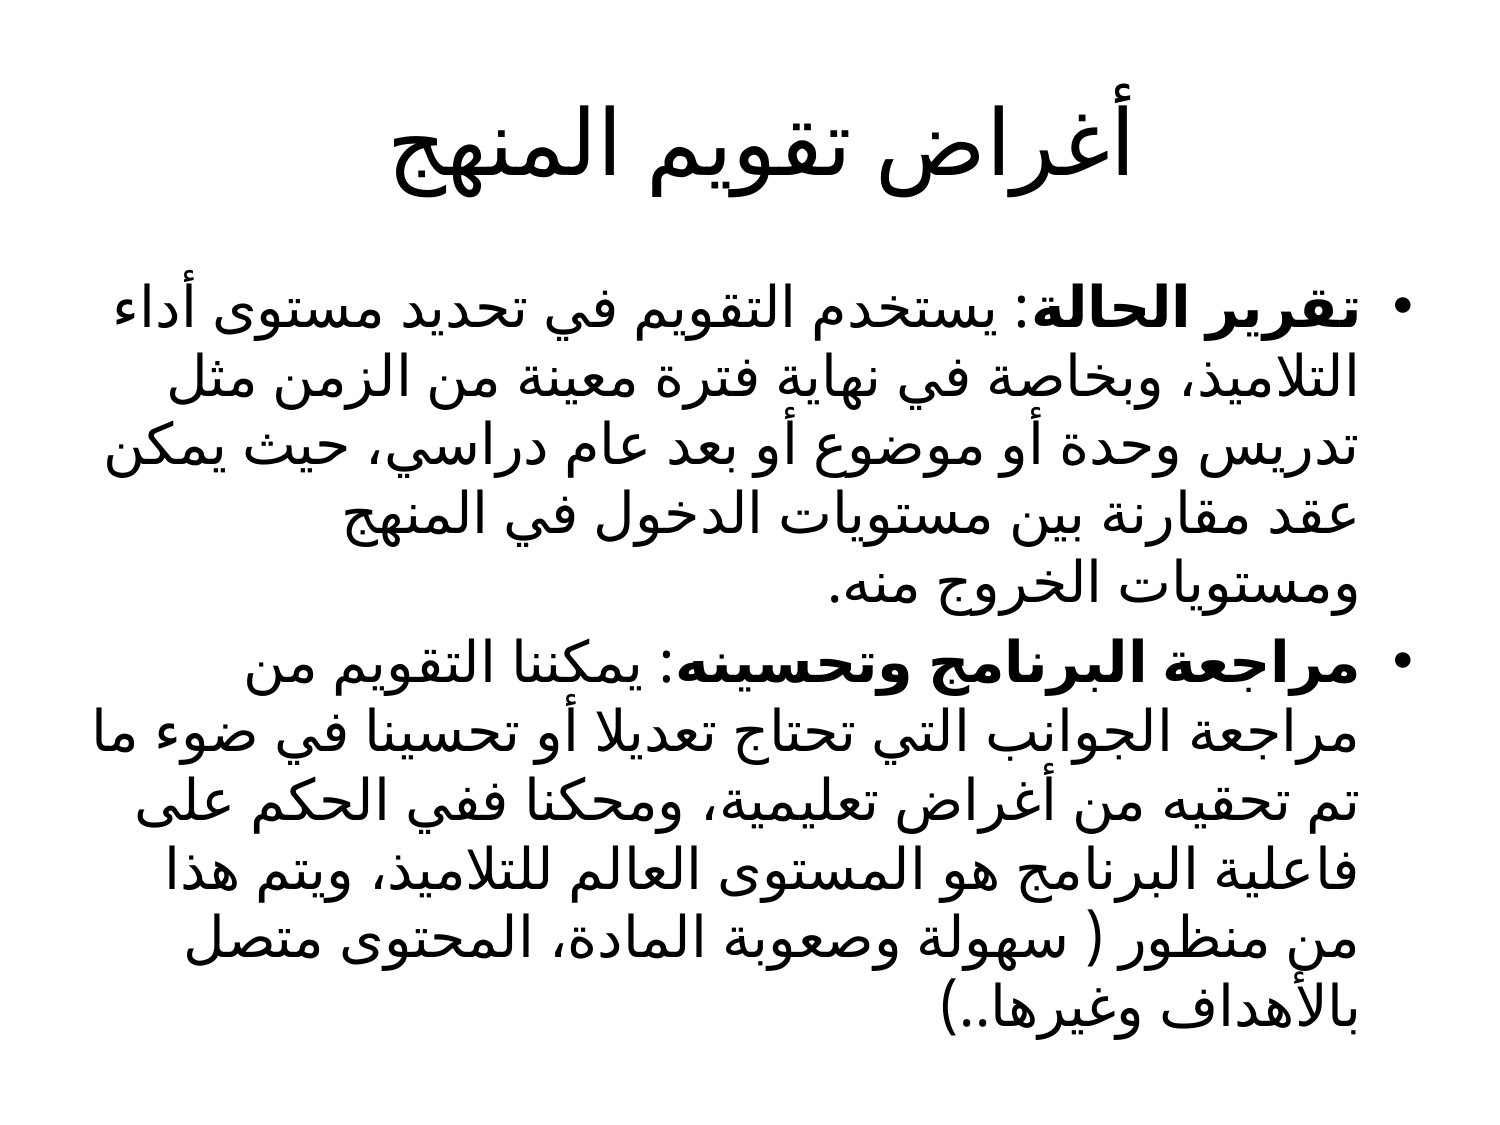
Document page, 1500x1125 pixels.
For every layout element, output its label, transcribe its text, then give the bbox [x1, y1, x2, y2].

list تقرير الحالة: يستخدم التقويم في تحديد مستوى أداء التلاميذ، وبخاصة في نهاية فترة معينة من الزمن مثل تدريس وحدة أو موضوع أو بعد عام دراسي، حيث يمكن عقد مقارنة بين مستويات الدخول في المنهج ومستويات الخروج منه. مراجعة البرنامج وتحسينه: يمكننا التقويم من مراجعة الجوانب التي تحتاج تعديلا أو تحسينا في ضوء ما تم تحقيه من أغراض تعليمية، ومحكنا ففي الحكم على فاعلية البرنامج هو المستوى العالم للتلاميذ، ويتم هذا من منظور ( سهولة وصعوبة المادة، المحتوى متصل بالأهداف وغيرها..) [75, 262, 1425, 1059]
title أغراض تقويم المنهج [75, 45, 1425, 233]
